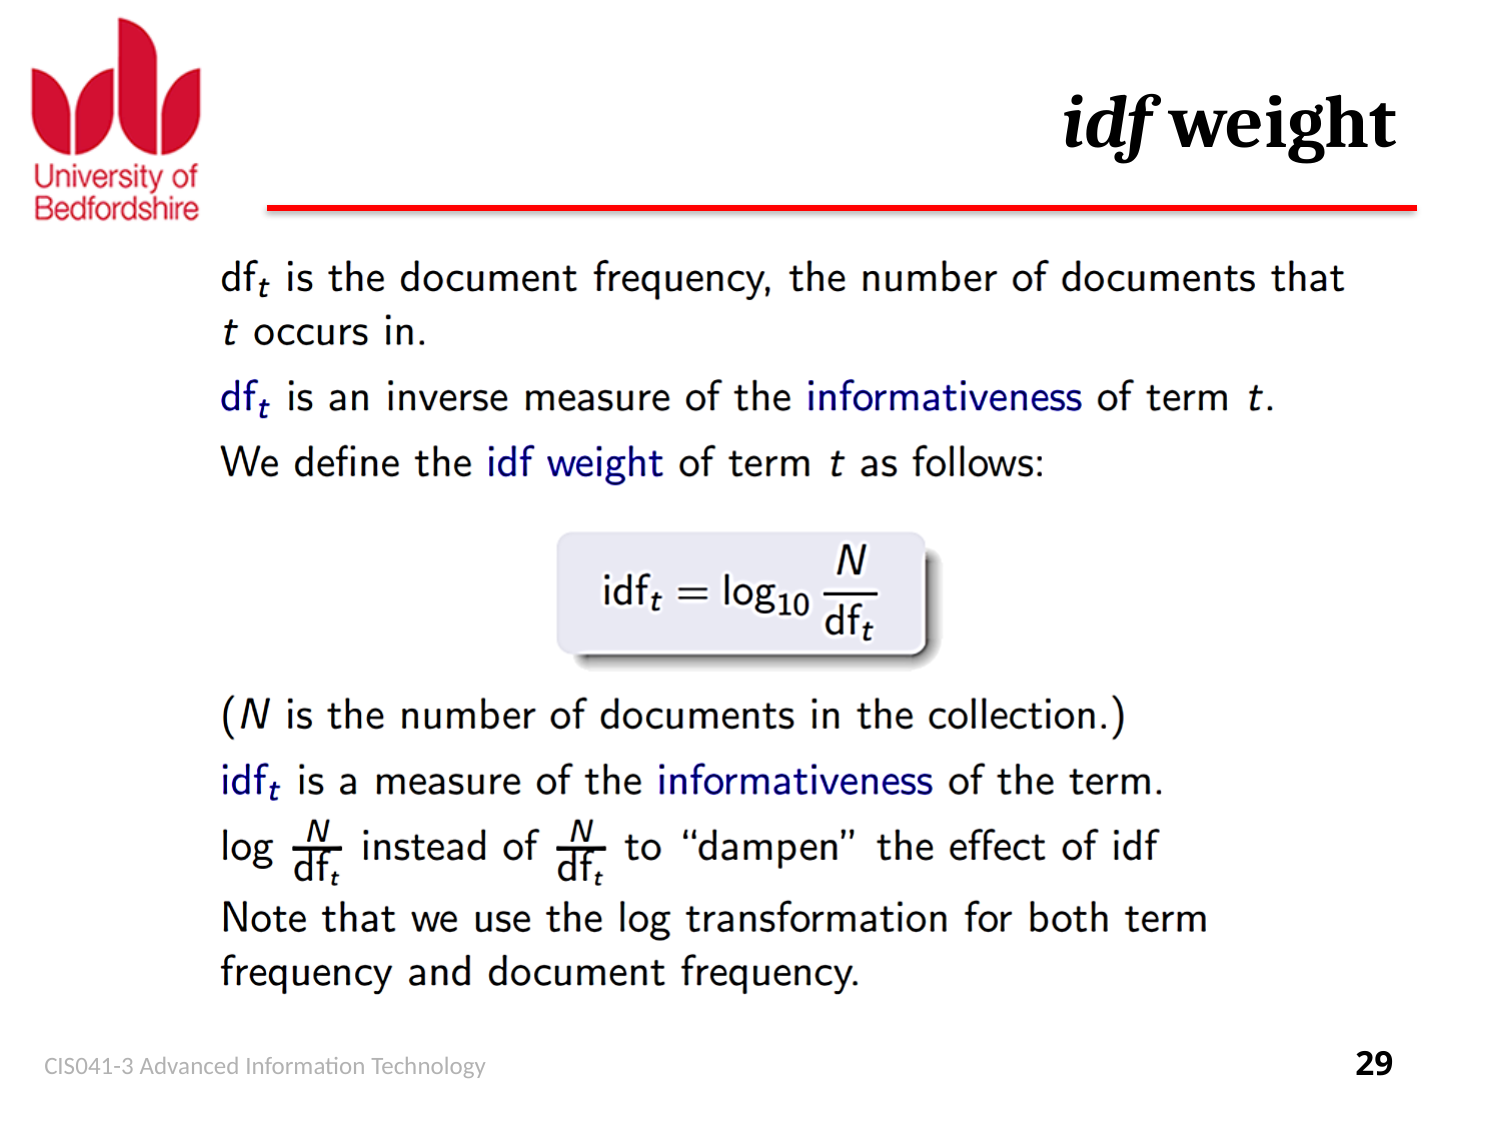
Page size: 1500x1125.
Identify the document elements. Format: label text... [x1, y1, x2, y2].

picture [0, 0, 237, 236]
title idf weight [262, 61, 1413, 174]
footer CIS041-3 Advanced Information Technology [29, 1035, 514, 1095]
picture [212, 243, 1413, 1012]
